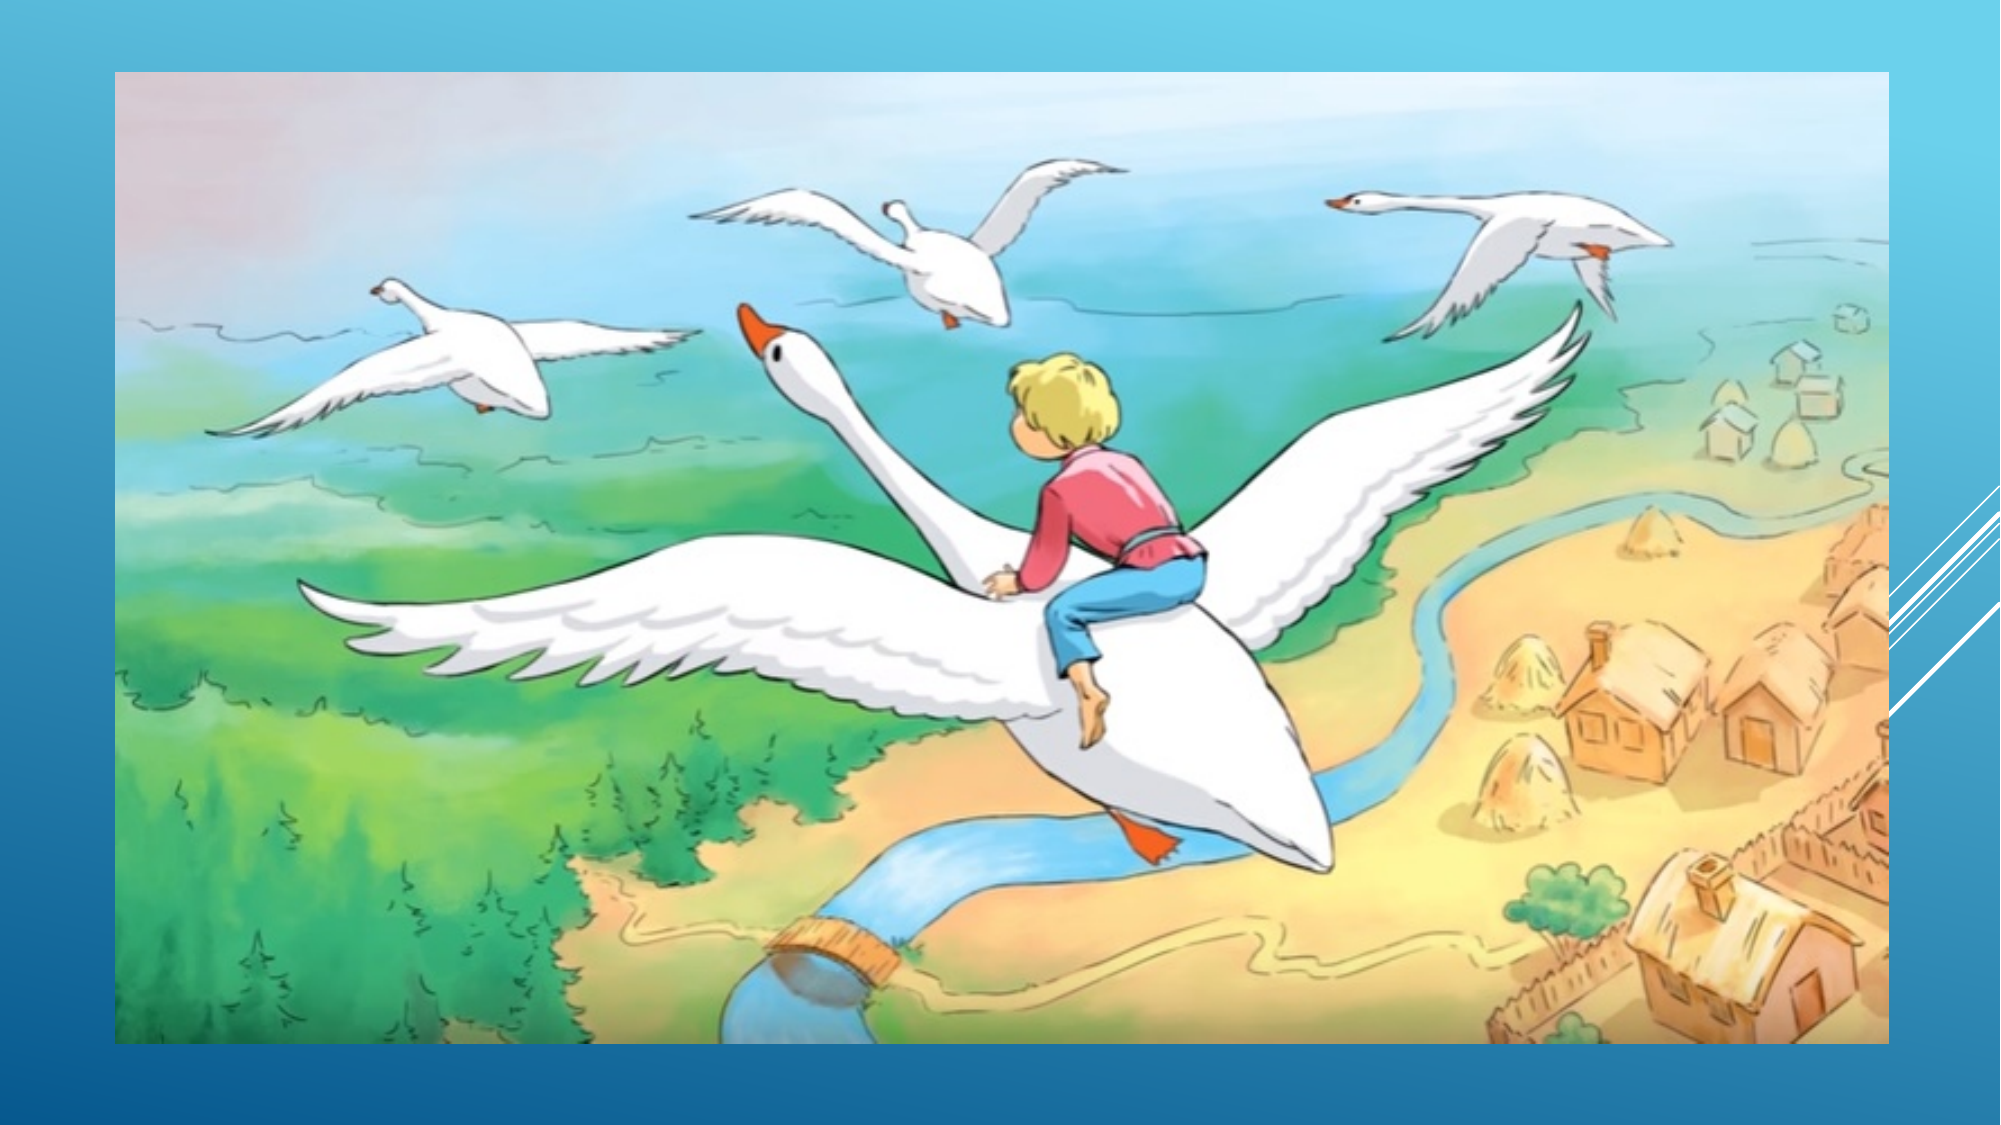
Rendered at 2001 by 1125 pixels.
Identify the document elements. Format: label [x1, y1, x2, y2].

picture [115, 72, 1889, 1044]
